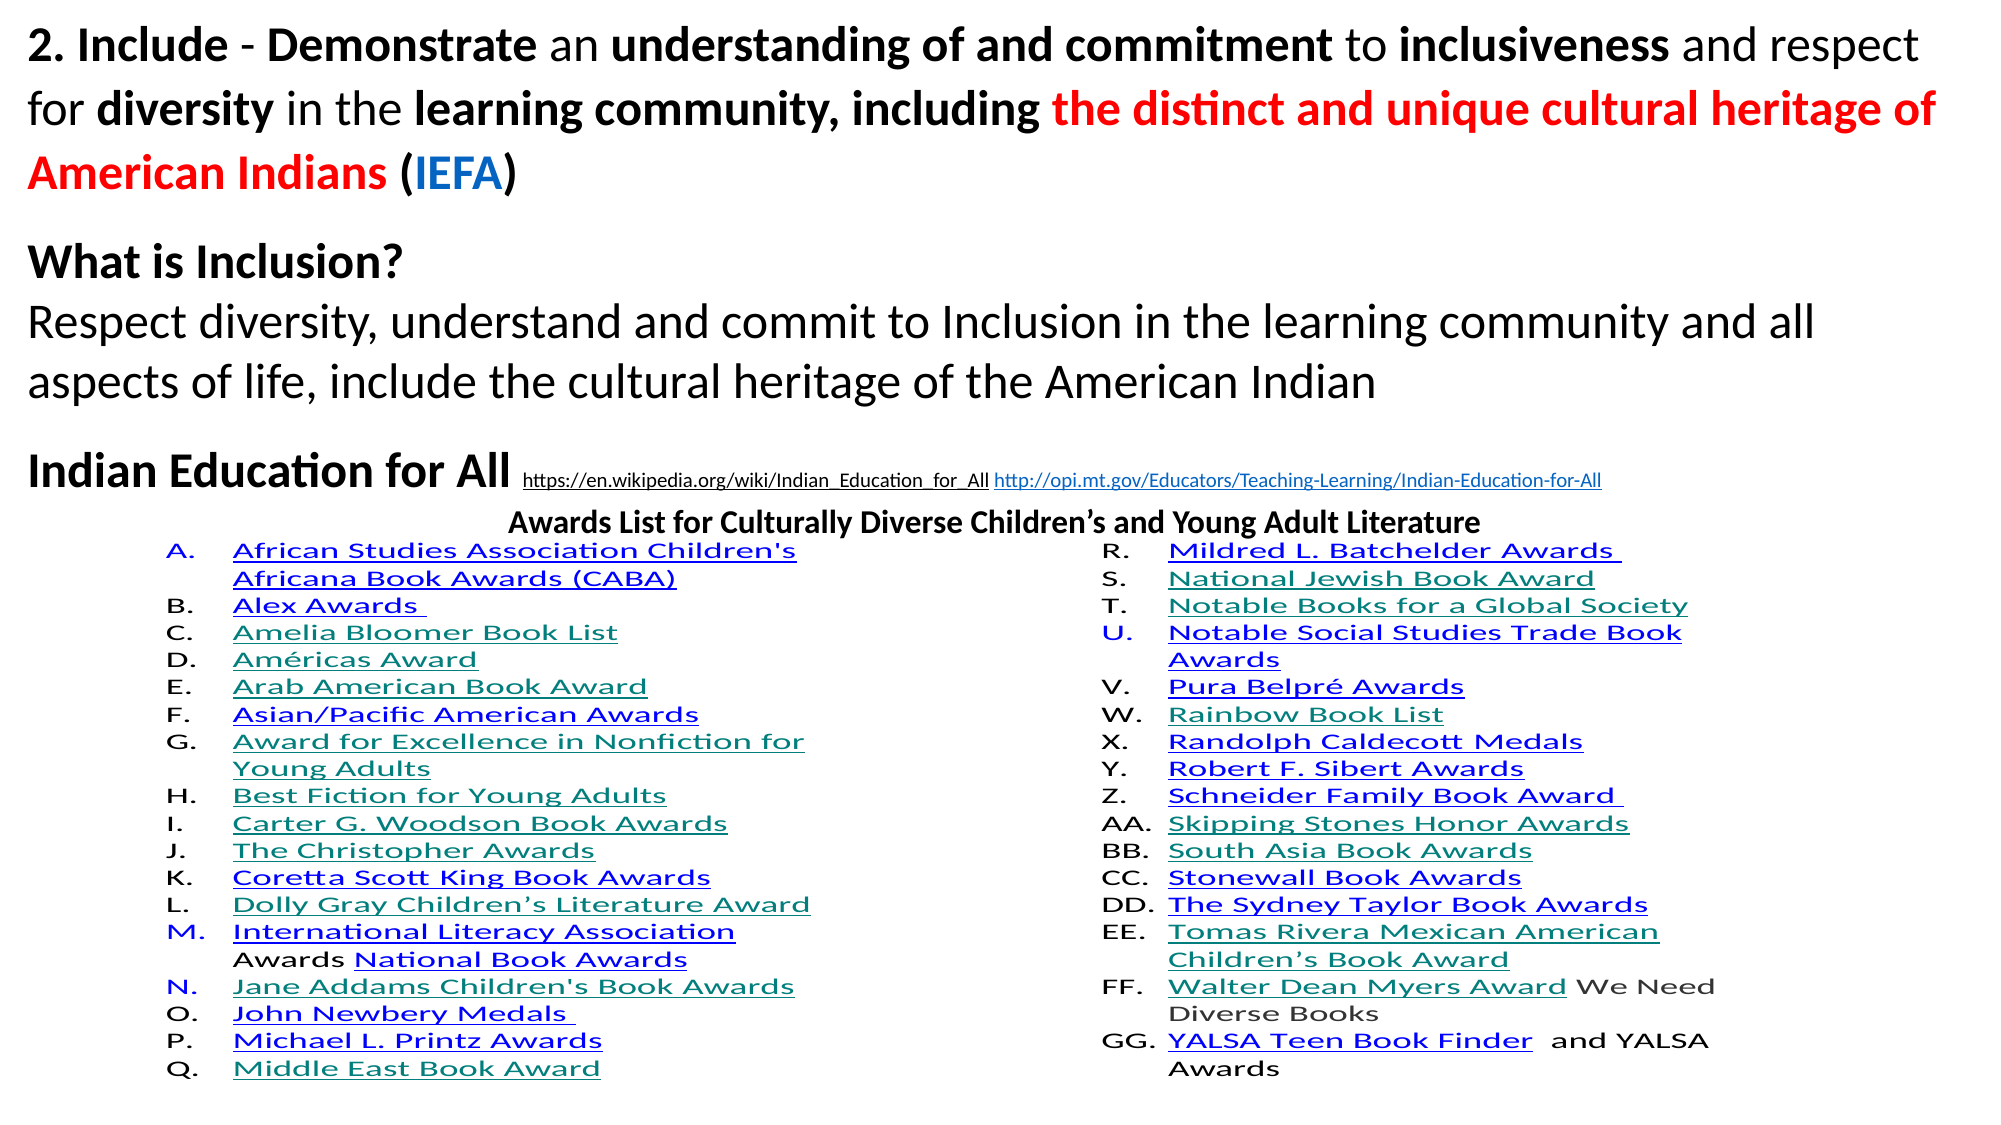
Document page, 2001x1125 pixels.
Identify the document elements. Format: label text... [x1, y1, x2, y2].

text_box 2. Include - Demonstrate an understanding of and commitment to inclusiveness and respect for diversity in the learning community, including the distinct and unique cultural heritage of American Indians (IEFA) What is Inclusion? Respect diversity, understand and commit to Inclusion in the learning community and all aspects of life, include the cultural heritage of the American Indian Indian Education for All https://en.wikipedia.org/wiki/Indian_Education_for_All http://opi.mt.gov/Educators/Teaching-Learning/Indian-Education-for-All Awards List for Culturally Diverse Children’s and Young Adult Literature Coretta Scott King Book Awards Dolly Gray Children’s Literature Award International Literacy Association and Children’s Book Council: 2020 Children’s Choice Awards National Book Awards Jane Addams Children's Book Awards John Newbery Medals Michael L. Printz Awards Middle East Book Award Mildred L. Batchelder Awards National Jewish Book Award Notable Books for a Global Society Notable Social Studies Trade Book Awards Pura Belpré Awards Rainbow Book List Randolph Caldecott Medals Robert F. Sibert Awards Schneider Family Book Award Skipping Stones Honor Awards South Asia Book Awards Stonewall Book Awards The Sydney Taylor Book Awards Tomas Rivera Mexican American Children’s Book Award Walter Dean Myers Award We Need Diverse Books YALSA Teen Book Finder and YALSA Awards [12, 0, 1979, 1125]
picture [32, 537, 1774, 1125]
